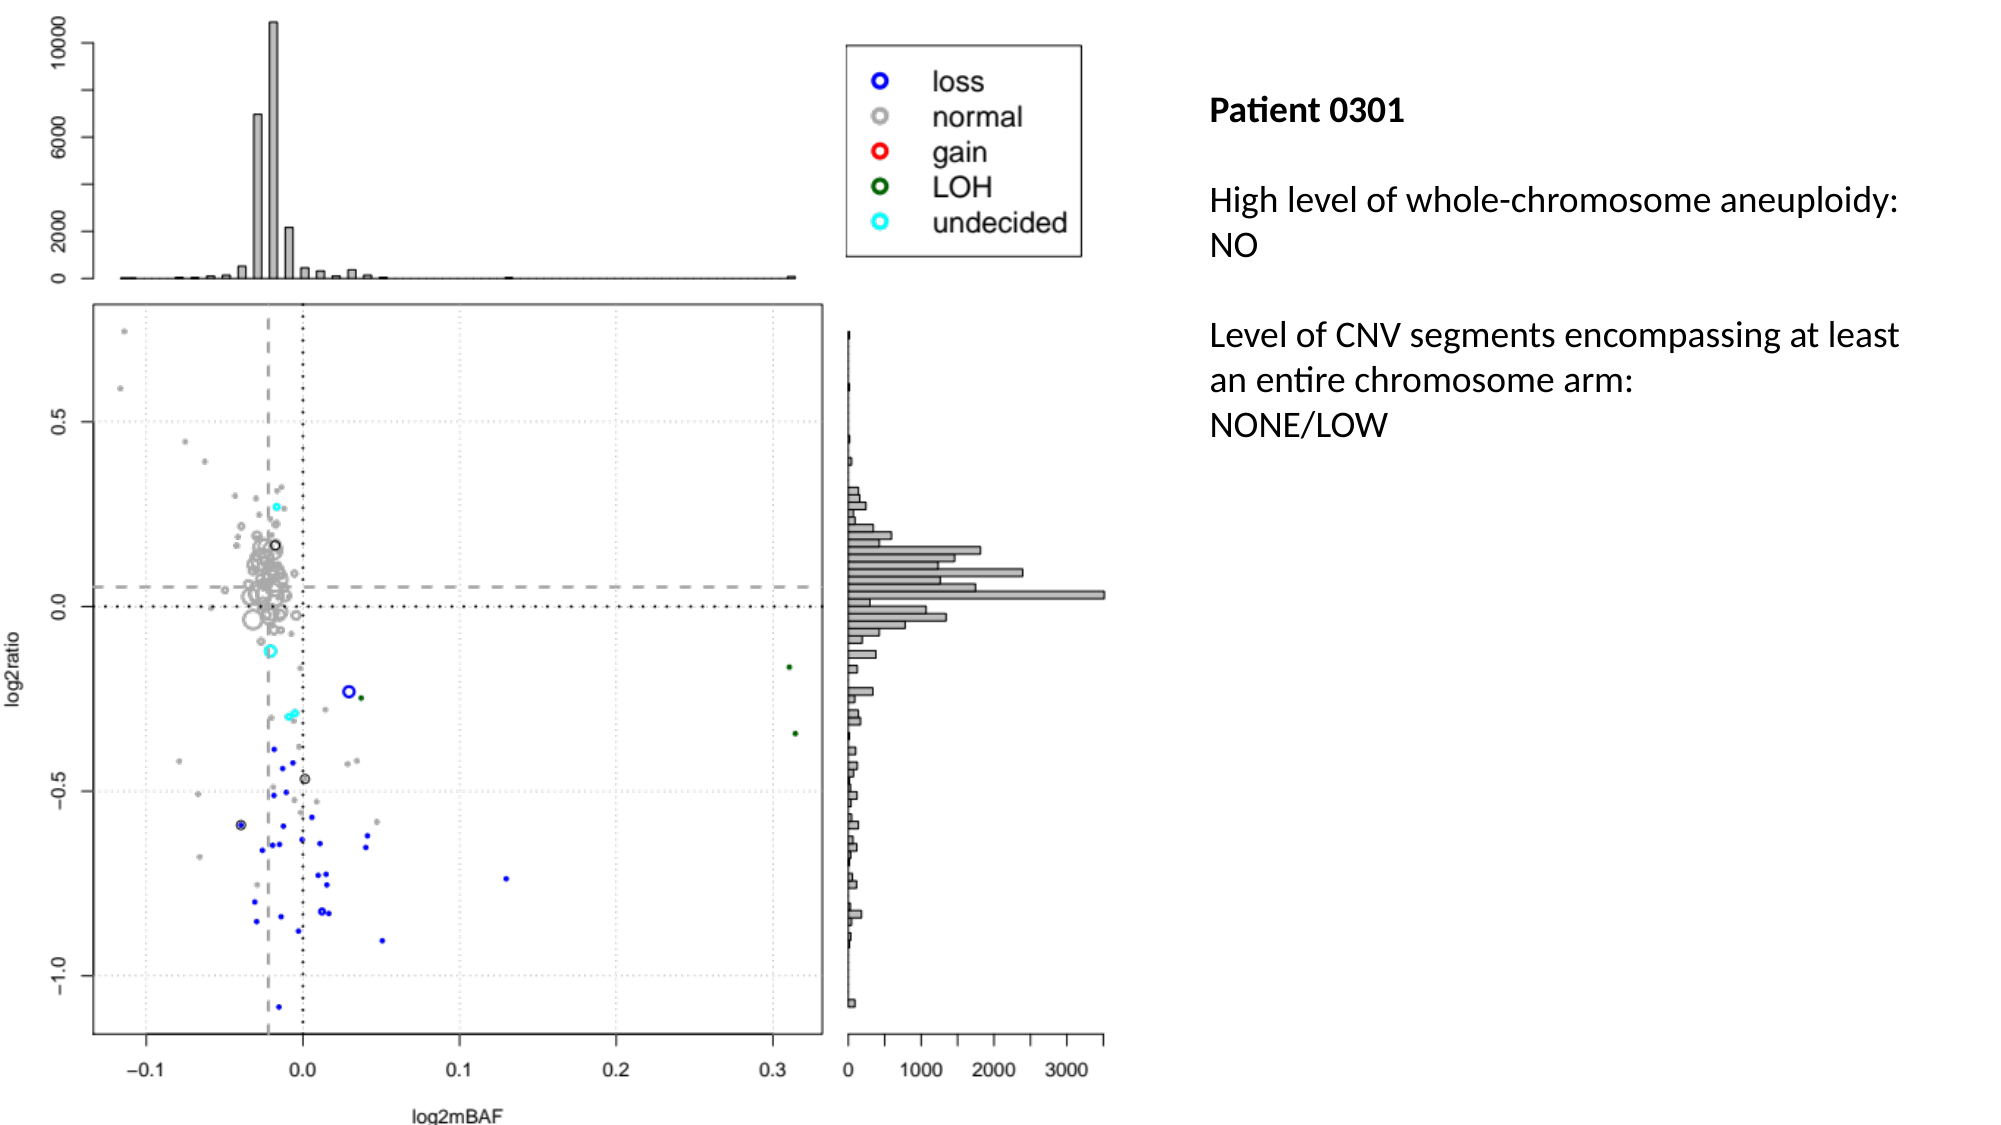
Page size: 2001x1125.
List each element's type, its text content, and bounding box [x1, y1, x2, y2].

text_box Patient 0301 High level of whole-chromosome aneuploidy: NO Level of CNV segments encompassing at least an entire chromosome arm: NONE/LOW [1194, 77, 1933, 453]
picture [0, 0, 1125, 1125]
